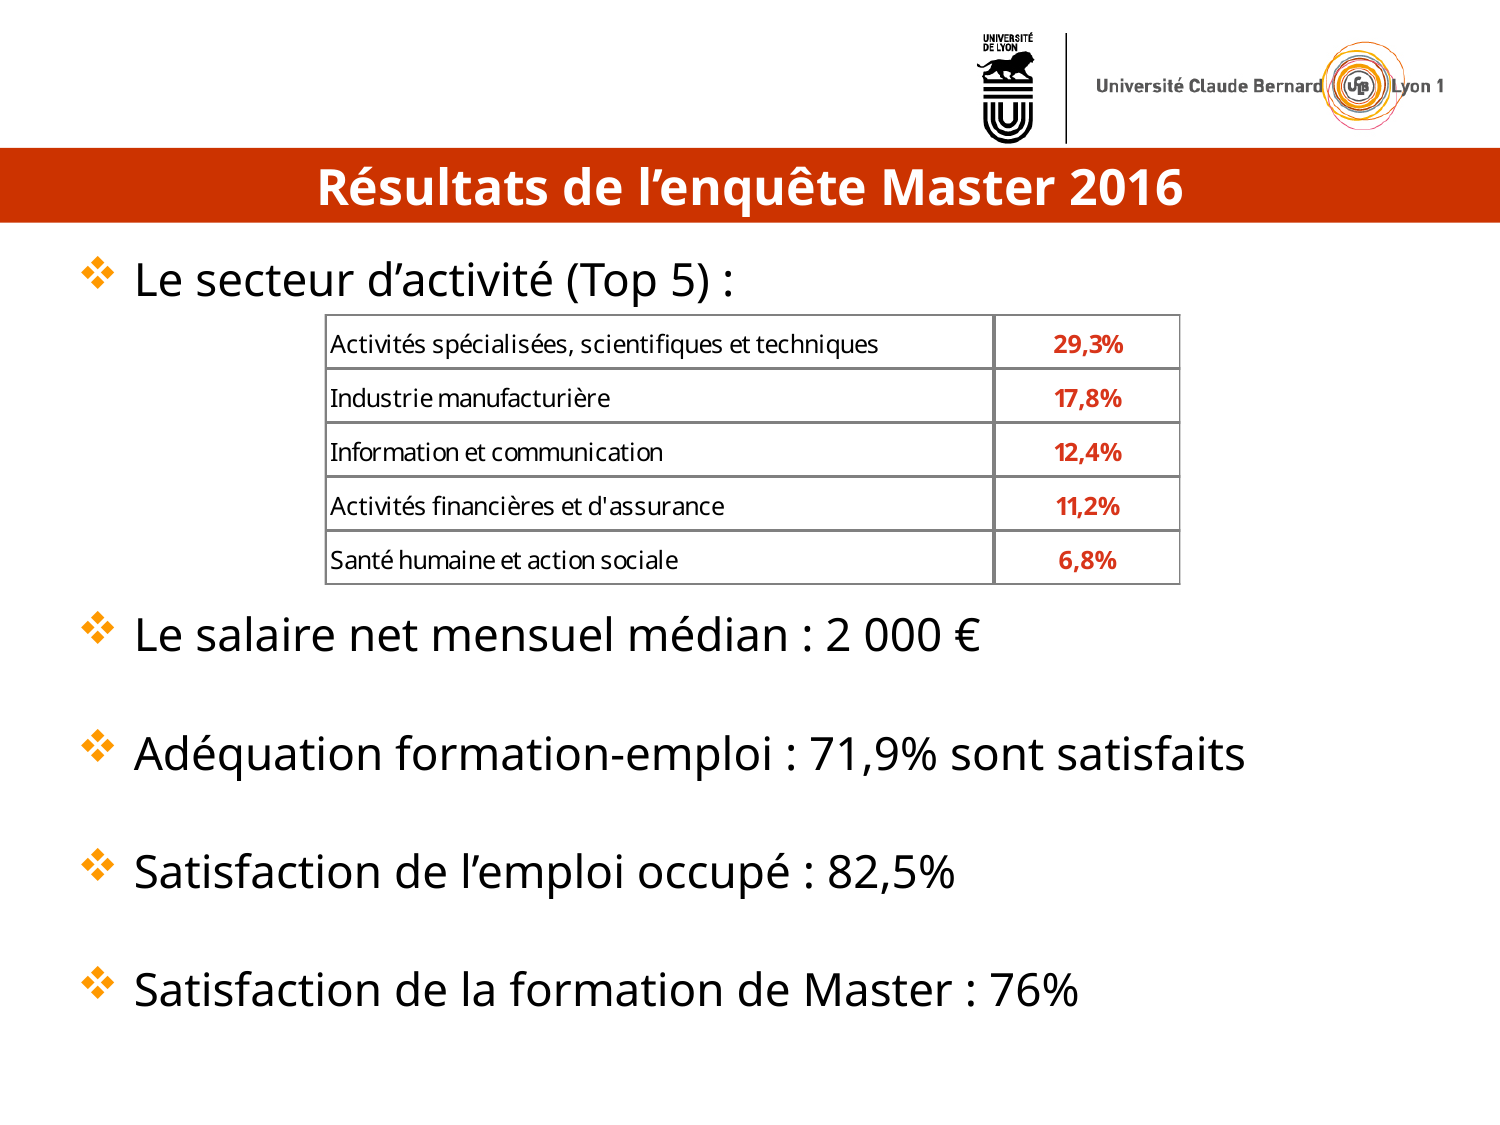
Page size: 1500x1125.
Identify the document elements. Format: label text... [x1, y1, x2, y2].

picture [324, 314, 1183, 587]
text_box Résultats de l’enquête Master 2016 [0, 147, 1500, 223]
list Le secteur d’activité (Top 5) : Le salaire net mensuel médian : 2 000 € Adéquation formation-emploi : 71,9% sont satisfaits Satisfaction de l’emploi occupé : 82,5% Satisfaction de la formation de Master : 76% [53, 243, 1483, 1047]
picture [962, 30, 1454, 145]
